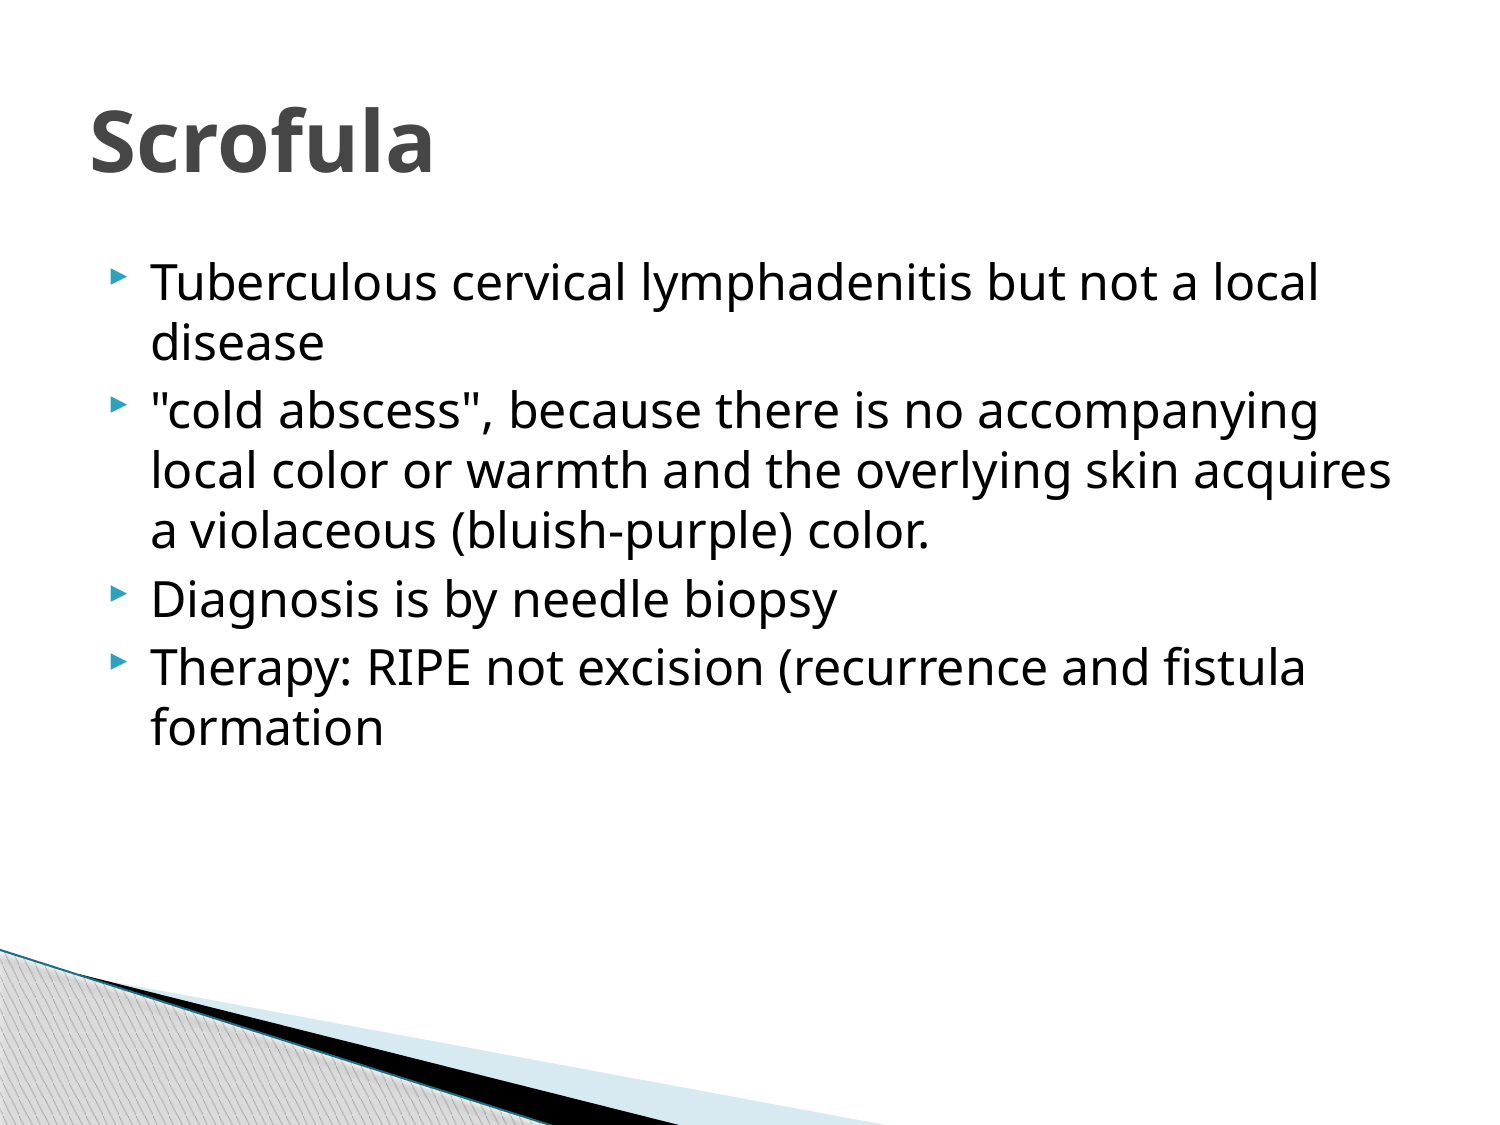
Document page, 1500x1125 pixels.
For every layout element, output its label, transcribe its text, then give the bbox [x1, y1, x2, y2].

list Tuberculous cervical lymphadenitis but not a local disease "cold abscess", because there is no accompanying local color or warmth and the overlying skin acquires a violaceous (bluish-purple) color. Diagnosis is by needle biopsy Therapy: RIPE not excision (recurrence and fistula formation [75, 242, 1425, 986]
title Scrofula [75, 45, 1425, 233]
